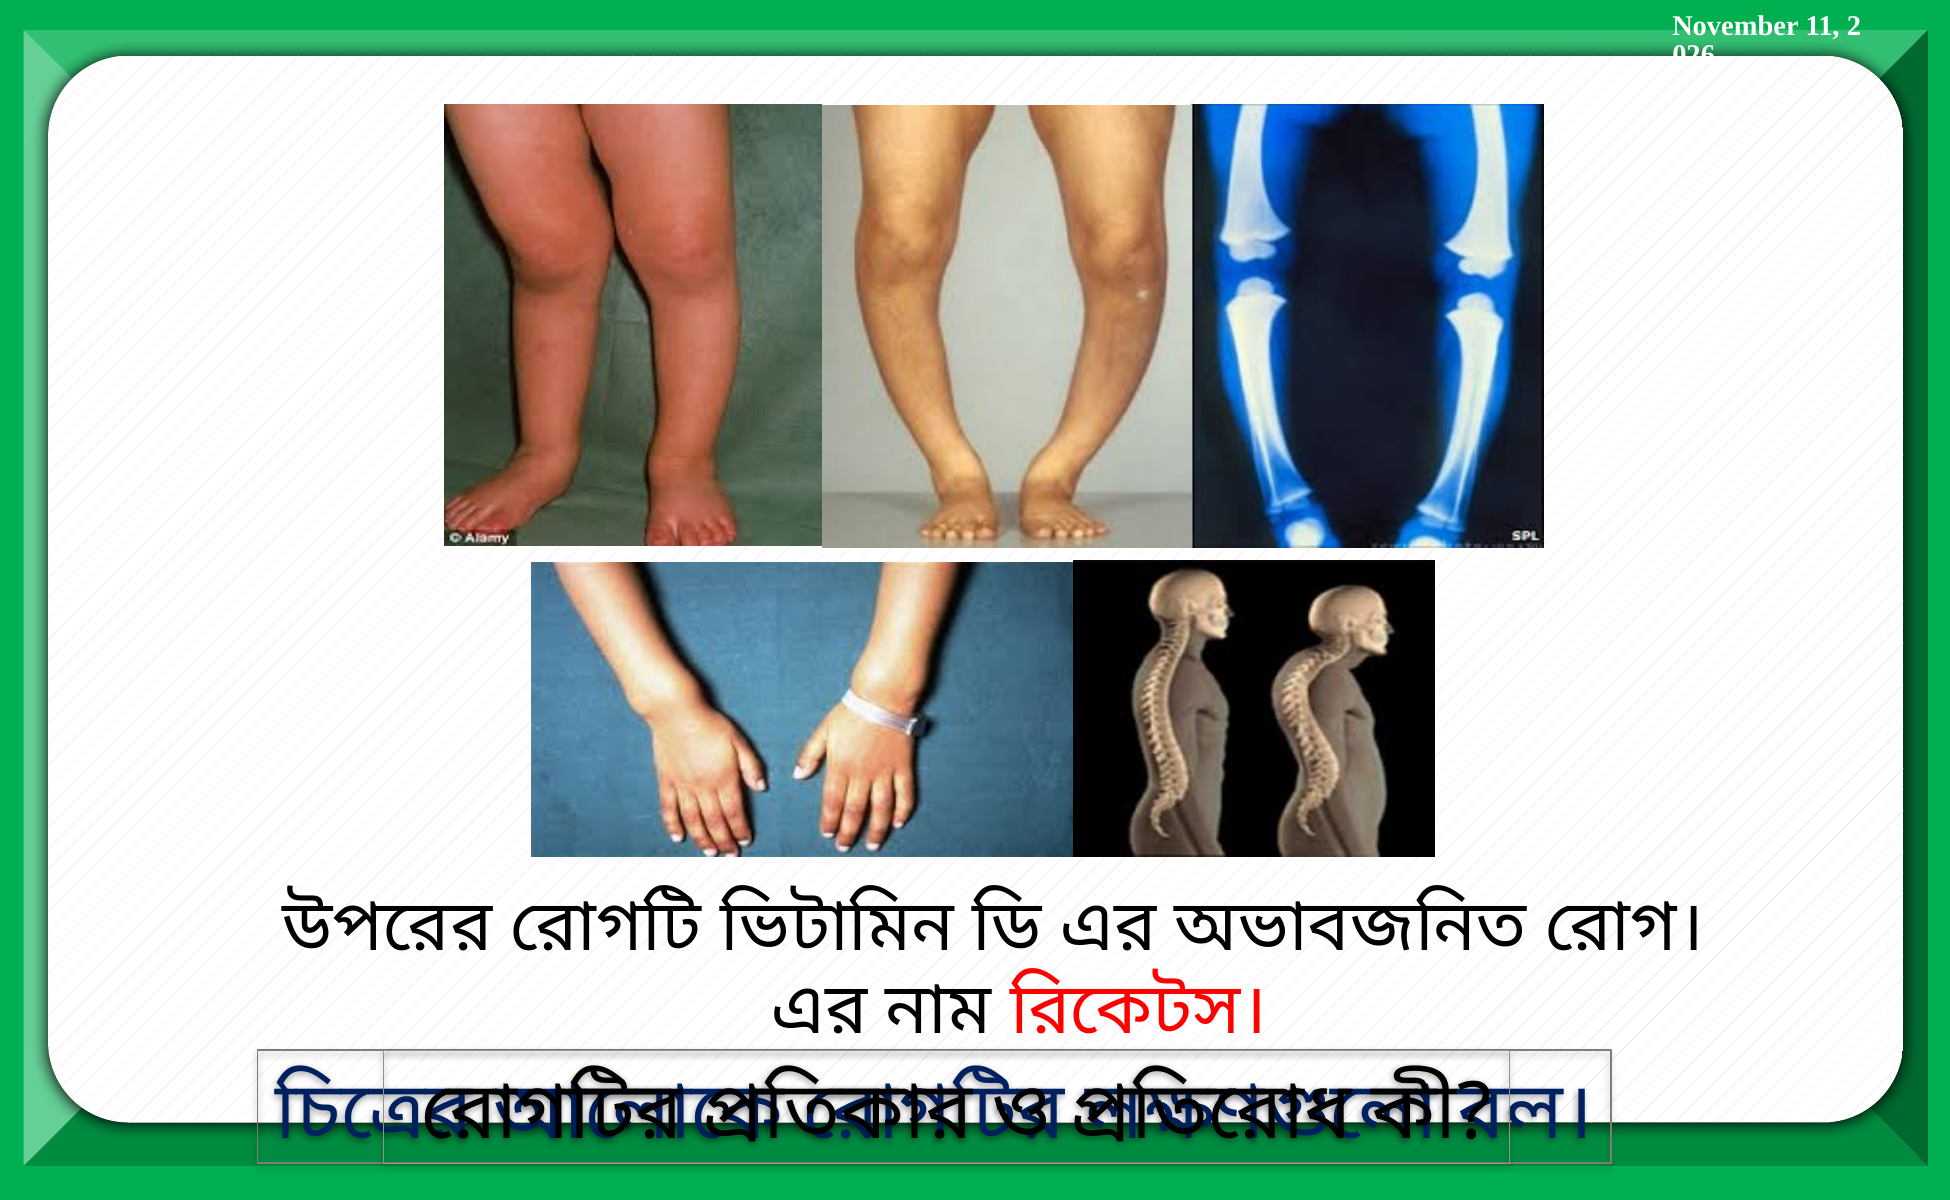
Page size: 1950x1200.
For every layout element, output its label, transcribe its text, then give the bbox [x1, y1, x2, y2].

text_box রোগটির প্রতিকার ও প্রতিরোধ কী? [383, 1050, 1510, 1164]
text_box চিত্রের আলোকে রোগটির লক্ষণগুলো বল। [1510, 1049, 1612, 1164]
text_box উপরের রোগটি ভিটামিন ডি এর অভাবজনিত রোগ। [221, 870, 1765, 974]
text_box এর নাম রিকেটস। [564, 953, 1493, 1047]
text_box চিত্রের আলোকে রোগটির লক্ষণগুলো বল। [257, 1049, 382, 1164]
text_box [443, 104, 1545, 858]
